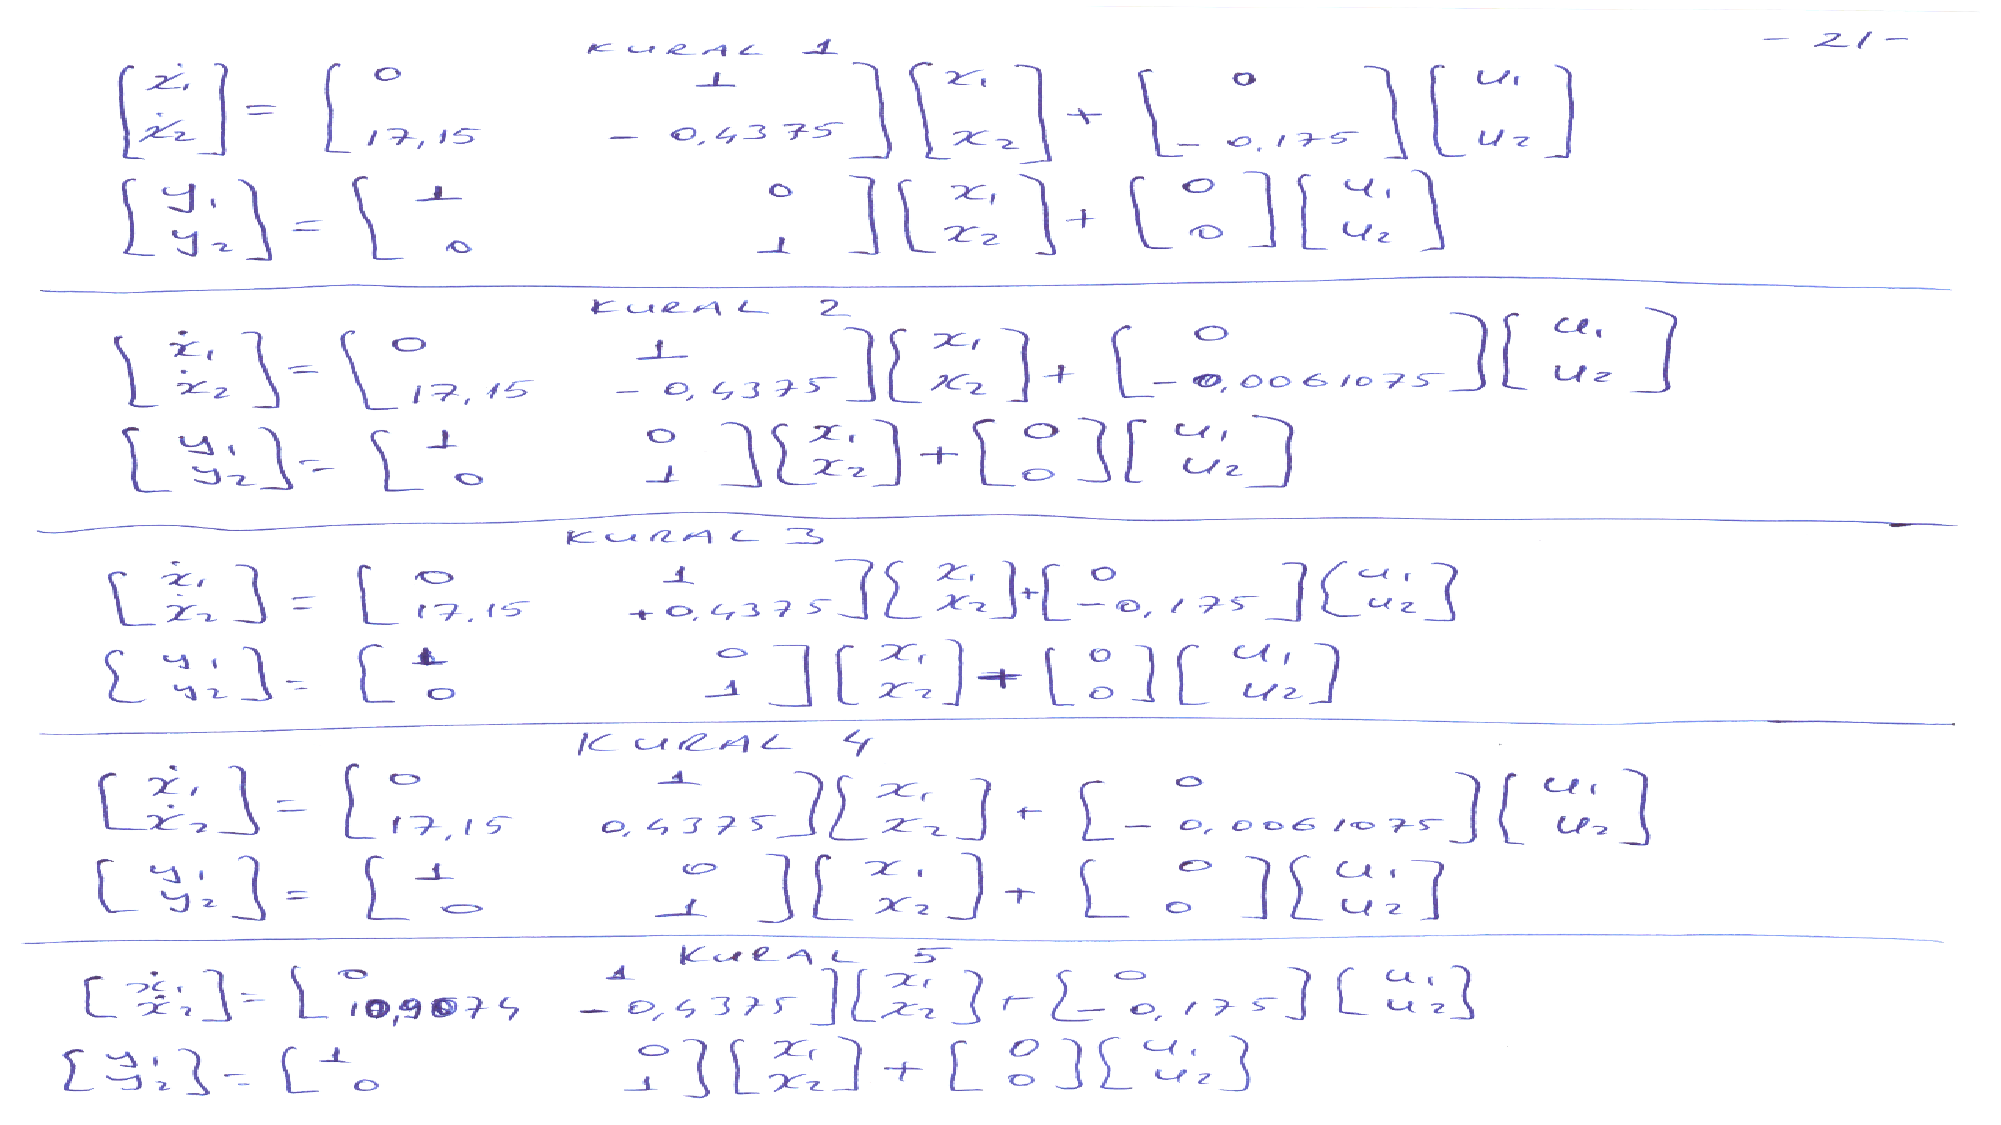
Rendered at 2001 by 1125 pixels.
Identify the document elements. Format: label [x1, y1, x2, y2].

text_box [0, 0, 2000, 1125]
